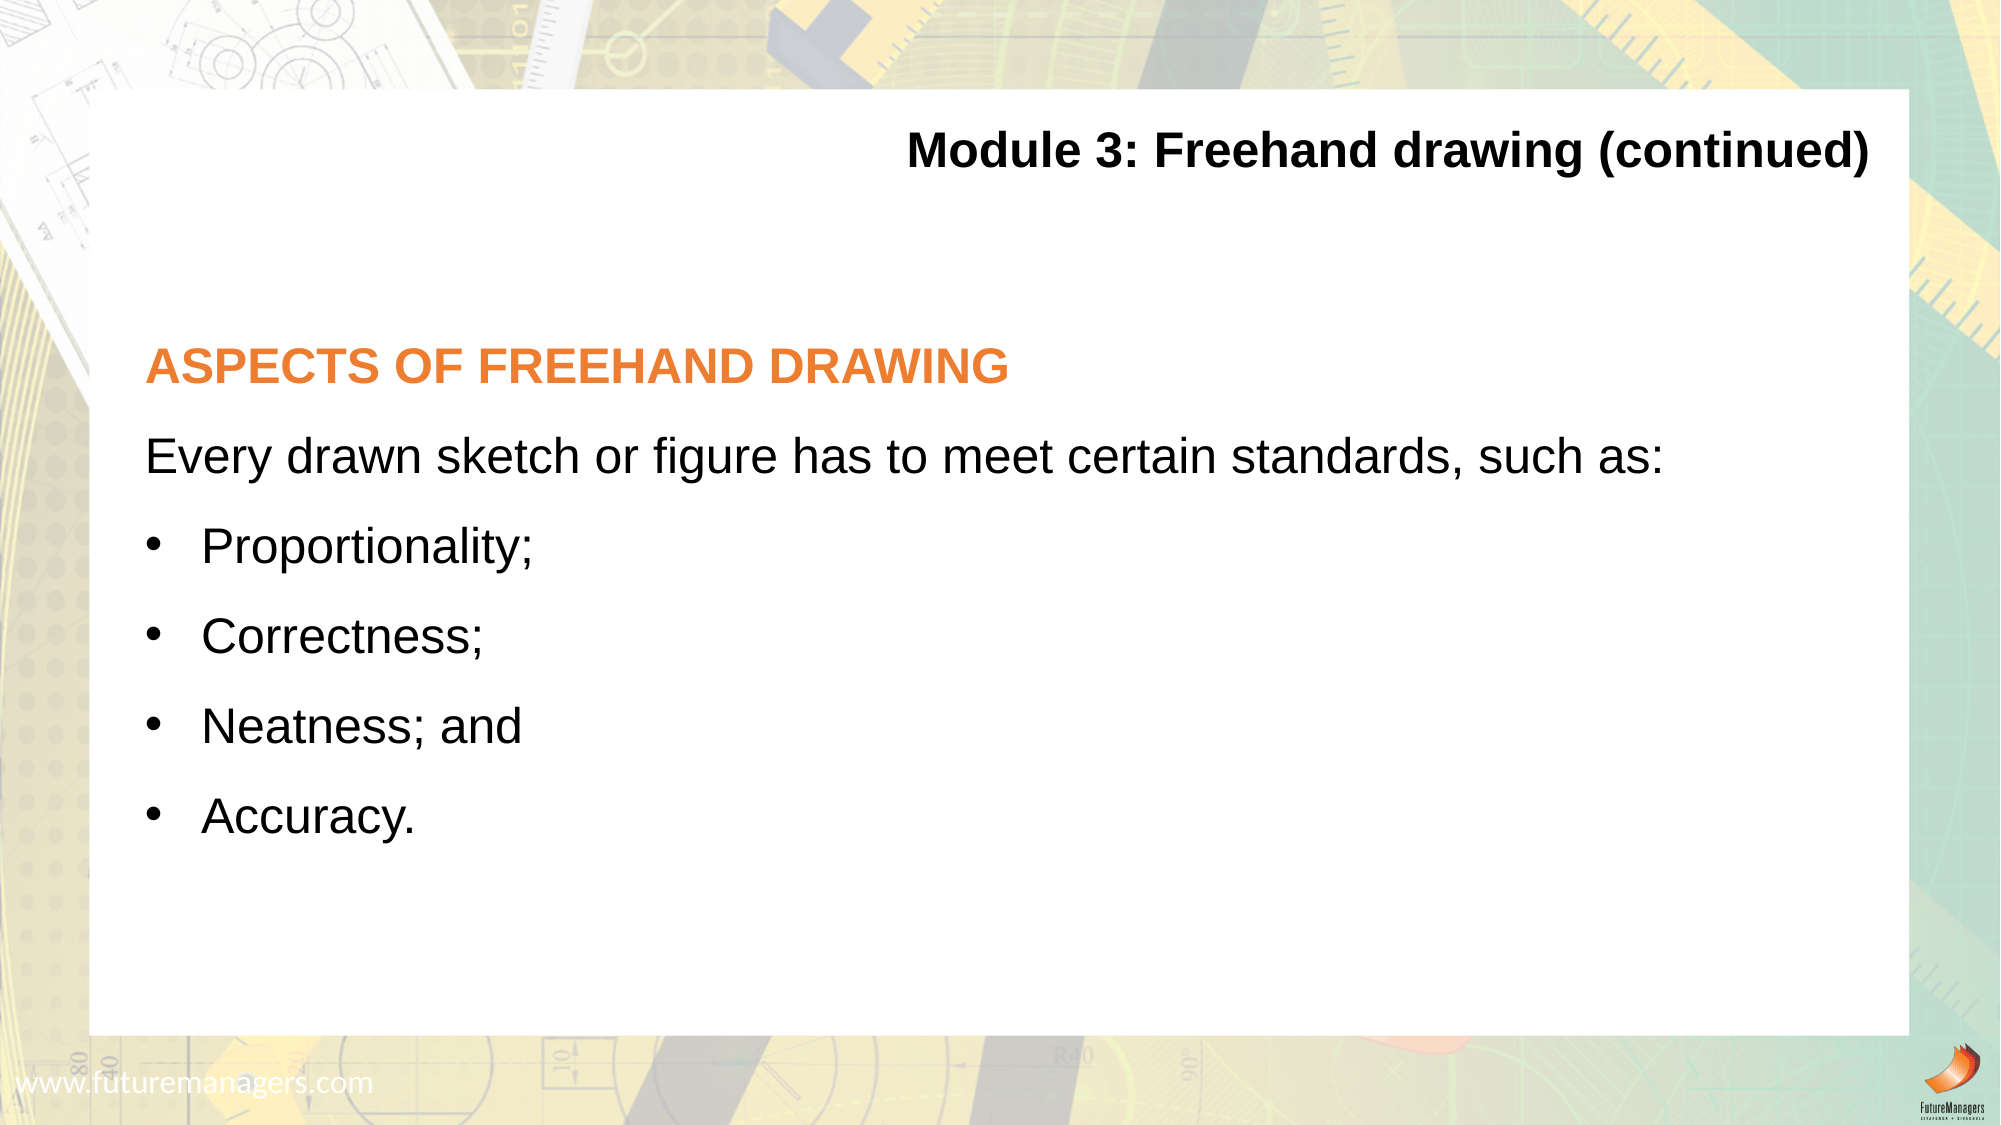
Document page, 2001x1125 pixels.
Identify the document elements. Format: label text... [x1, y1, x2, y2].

text_box [88, 88, 1910, 1037]
text_box ASPECTS OF FREEHAND DRAWING Every drawn sketch or figure has to meet certain standards, such as: Proportionality; Correctness; Neatness; and Accuracy. [130, 295, 1869, 851]
picture [1921, 1043, 1984, 1120]
text_box www.futuremanagers.com [0, 1052, 1447, 1108]
text_box Module 3: Freehand drawing (continued) [109, 109, 1886, 185]
